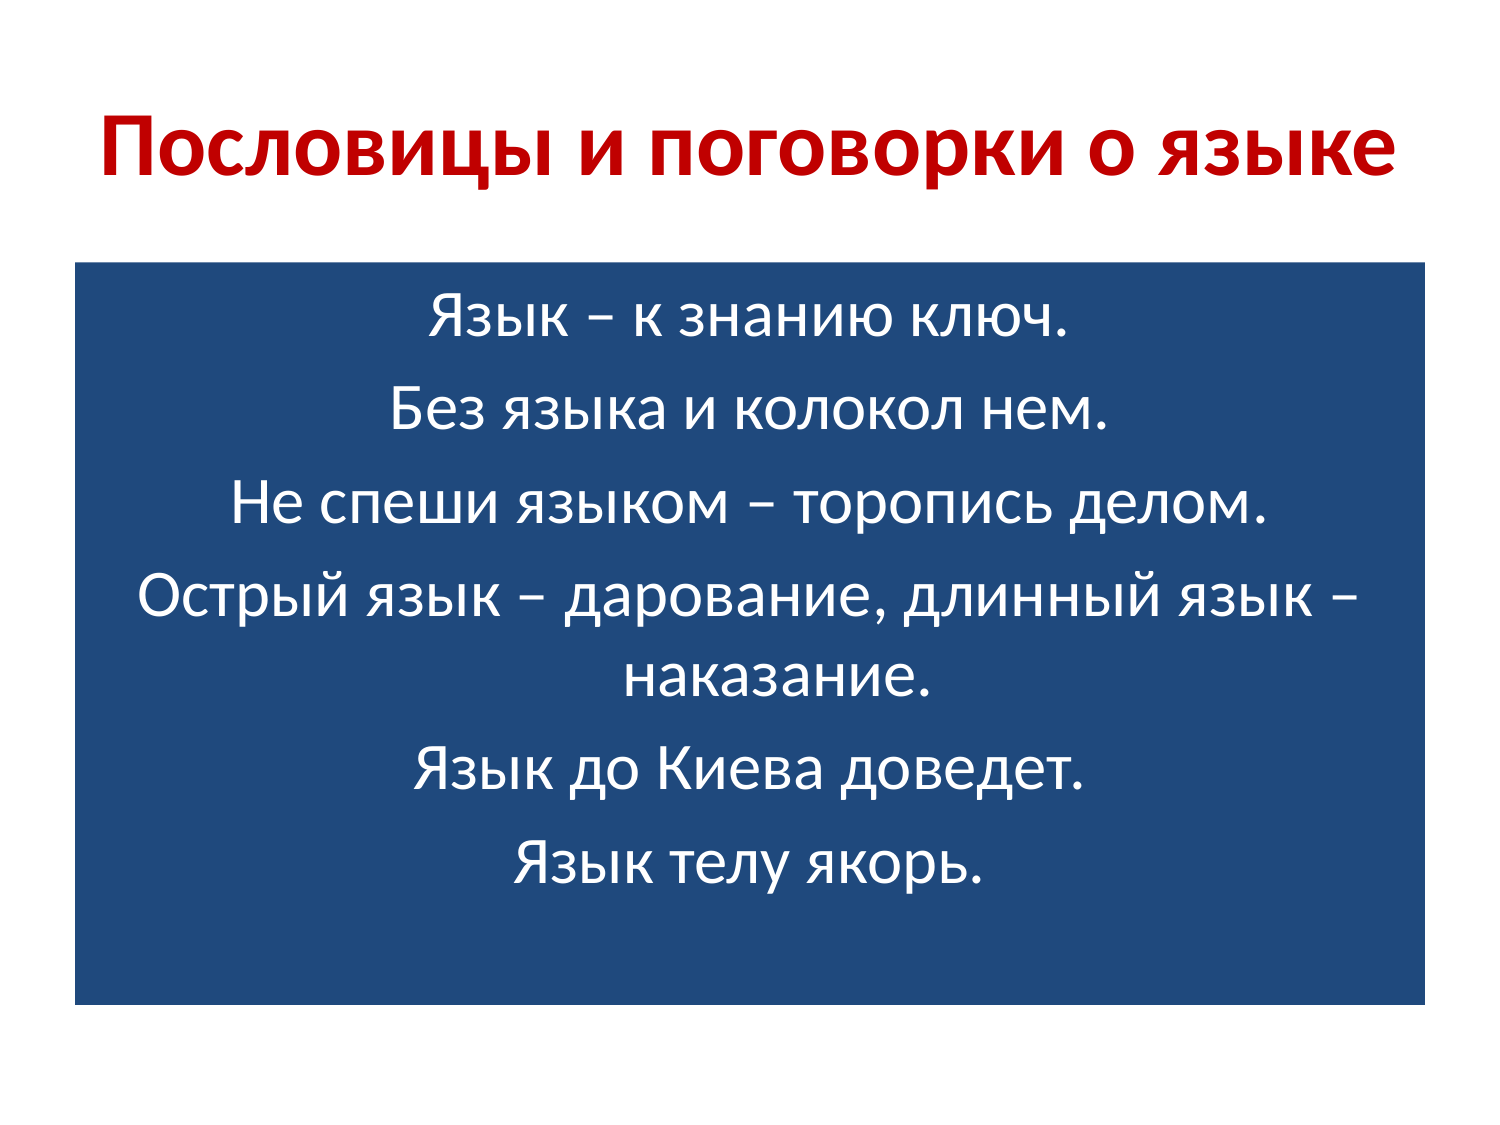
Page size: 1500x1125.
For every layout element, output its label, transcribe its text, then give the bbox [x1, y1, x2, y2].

list Язык – к знанию ключ. Без языка и колокол нем. Не спеши языком – торопись делом. Острый язык – дарование, длинный язык – наказание. Язык до Киева доведет. Язык телу якорь. [75, 262, 1425, 1005]
title Пословицы и поговорки о языке [75, 45, 1425, 233]
